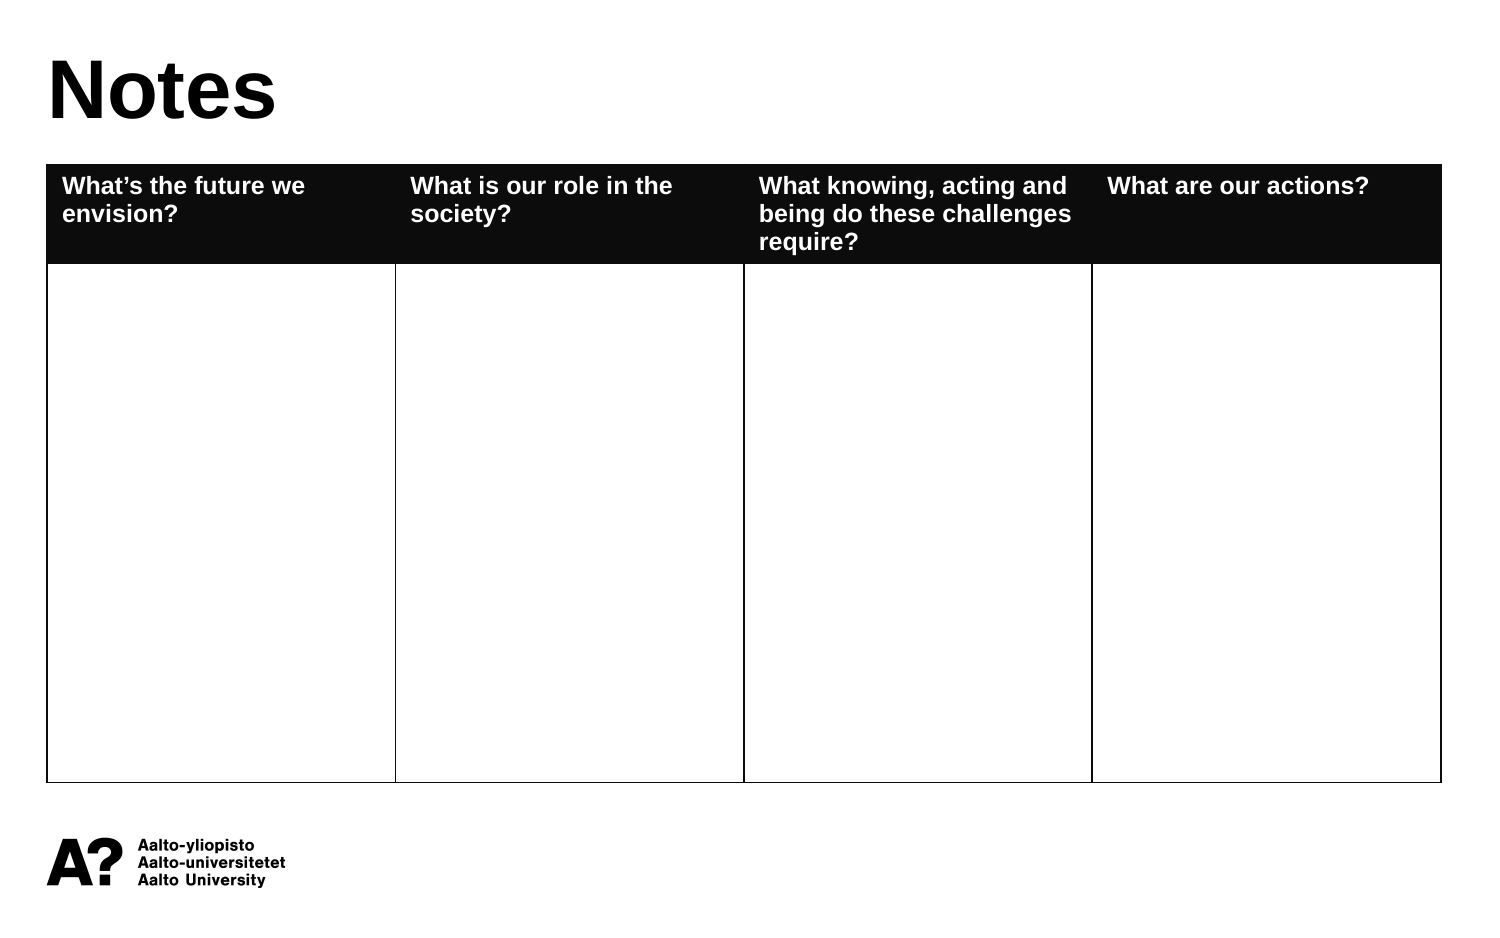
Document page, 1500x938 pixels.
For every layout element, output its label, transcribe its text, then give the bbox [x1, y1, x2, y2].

table_cell [1093, 264, 1440, 782]
table_cell [396, 264, 743, 782]
table_cell [745, 264, 1091, 782]
table_header What is our role in the society? [396, 165, 743, 263]
table_header What’s the future we envision? [48, 165, 395, 263]
table_header What are our actions? [1093, 165, 1440, 263]
table_header What knowing, acting and being do these challenges require? [745, 165, 1091, 263]
list Notes [47, 35, 1441, 149]
picture [0, 792, 333, 932]
table_cell [48, 264, 395, 782]
